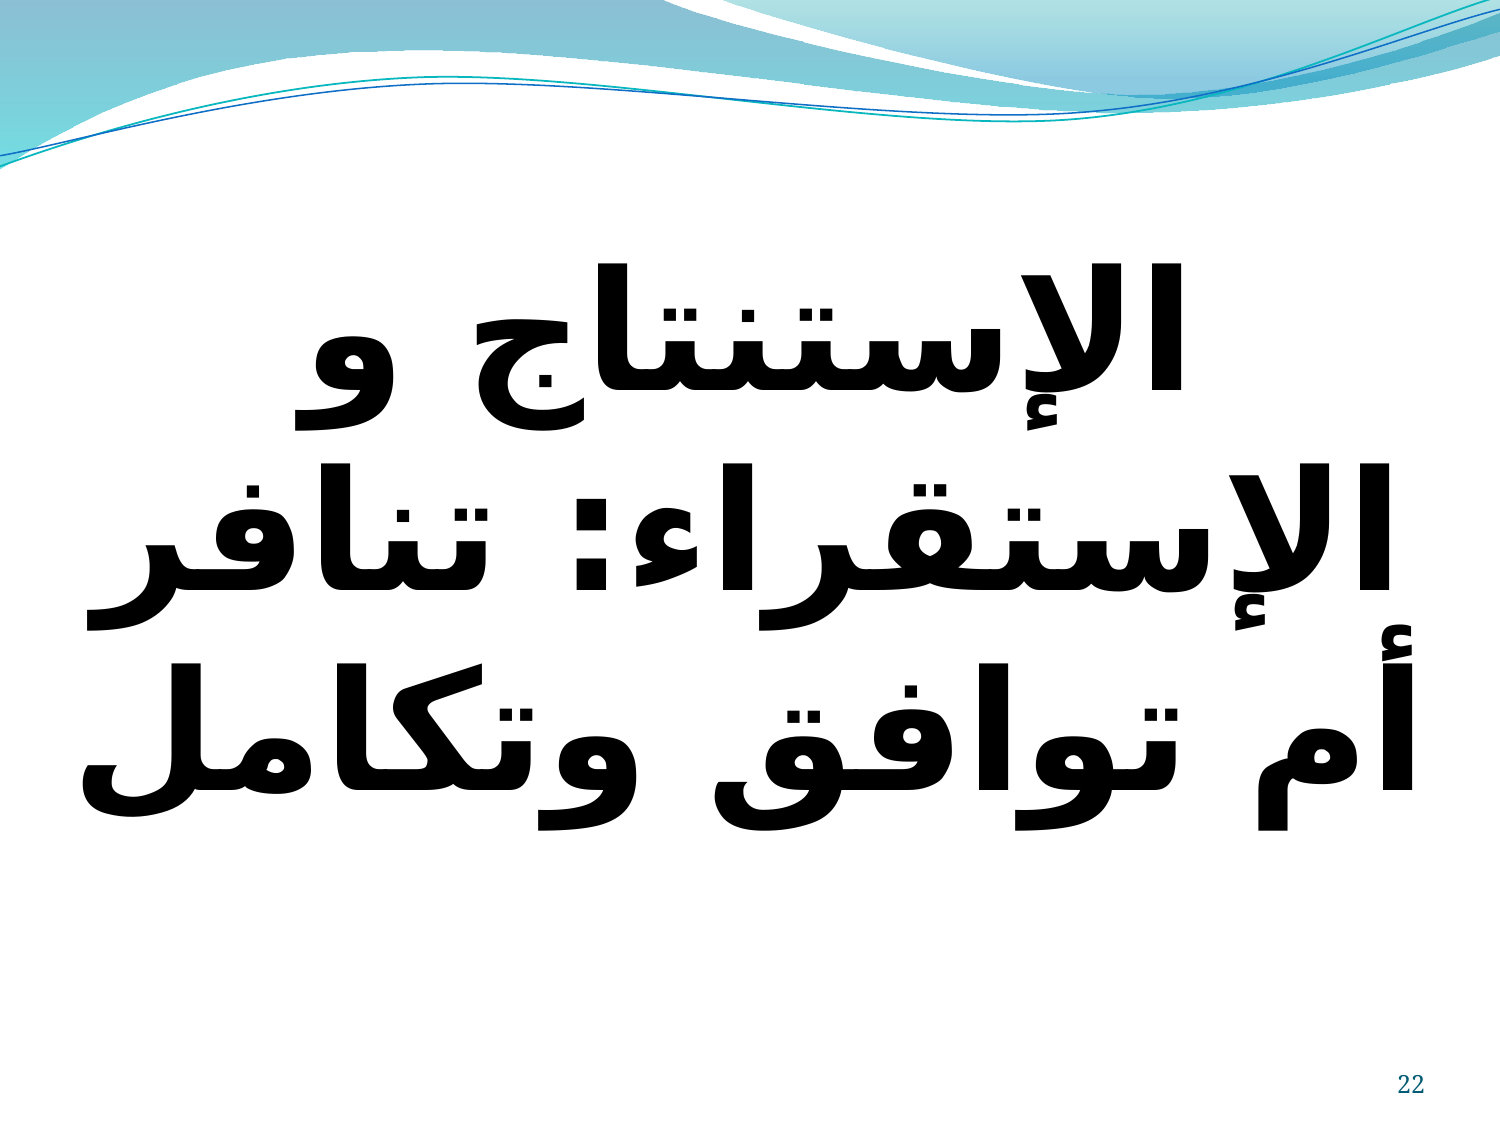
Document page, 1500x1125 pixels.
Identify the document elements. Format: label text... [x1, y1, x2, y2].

slide_number 22 [1299, 1042, 1425, 1103]
text_box الإستنتاج و الإستقراء: تنافر أم توافق وتكامل [0, 0, 1500, 922]
